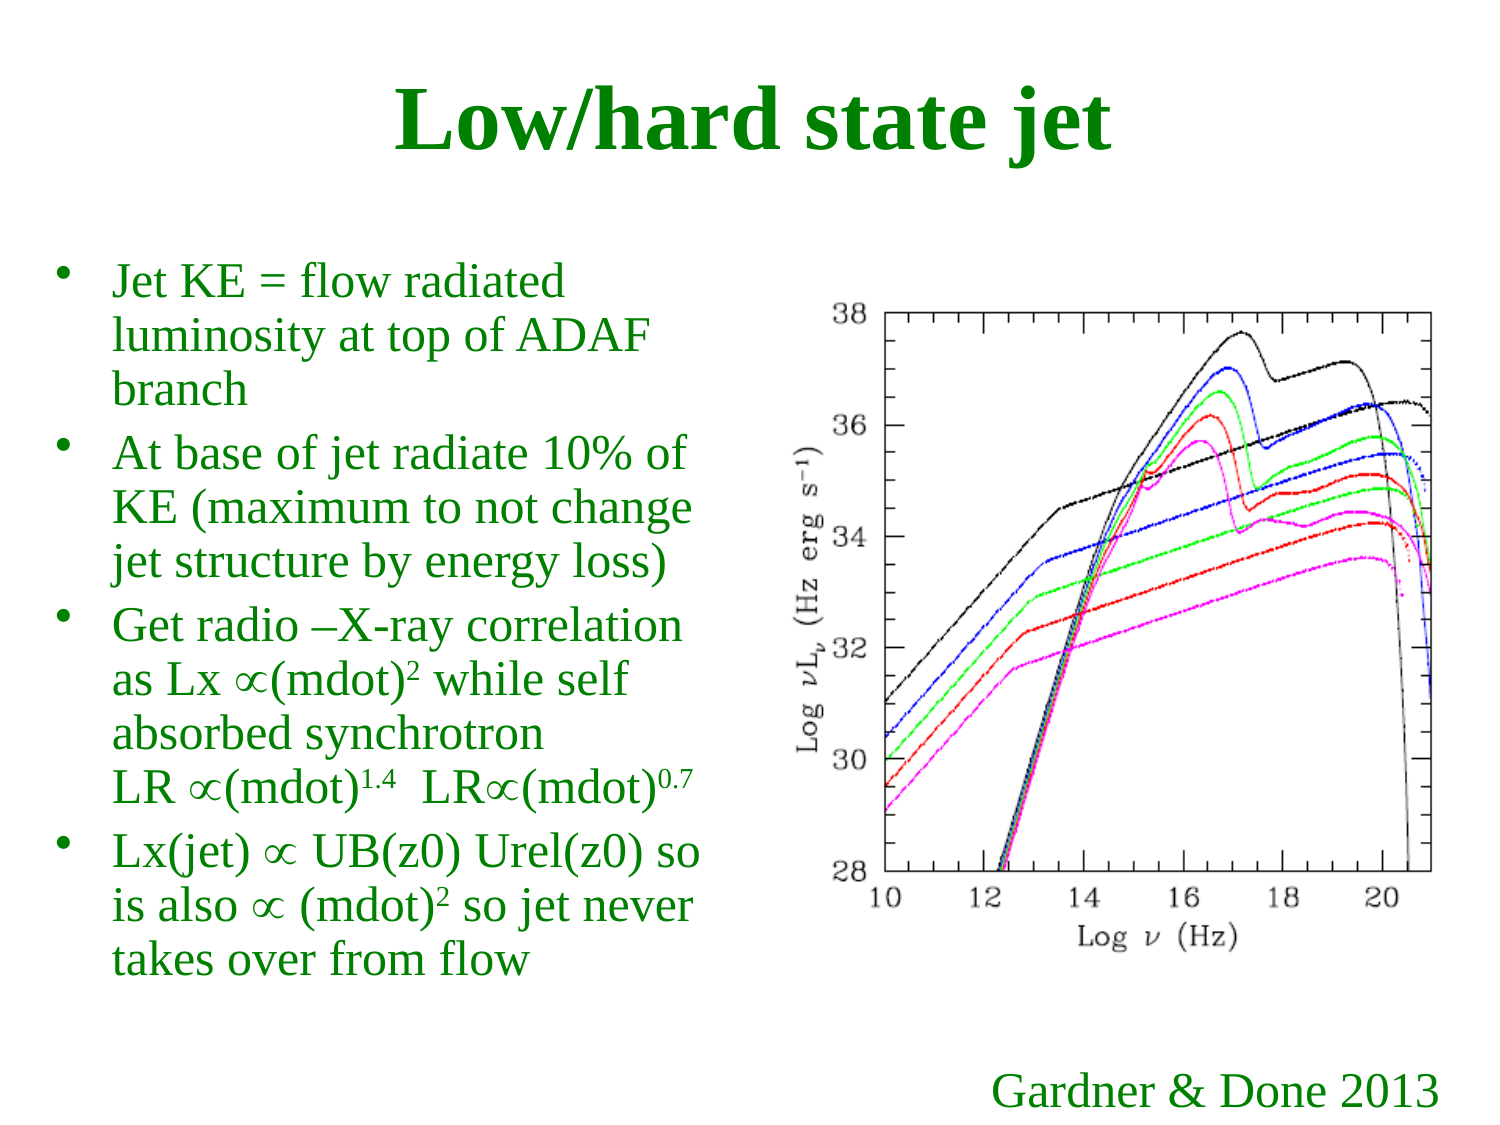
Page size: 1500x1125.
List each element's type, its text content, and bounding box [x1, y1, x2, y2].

list Jet KE = flow radiated luminosity at top of ADAF branch At base of jet radiate 10% of KE (maximum to not change jet structure by energy loss) Get radio –X-ray correlation as Lx (mdot)2 while self absorbed synchrotron LR (mdot)1.4 LR(mdot)0.7 Lx(jet)  UB(z0) Urel(z0) so is also  (mdot)2 so jet never takes over from flow [40, 246, 750, 1091]
text_box Gardner & Done 2013 [921, 1049, 1500, 1125]
text_box Low/hard state jet [116, 19, 1392, 207]
picture [749, 284, 1490, 963]
